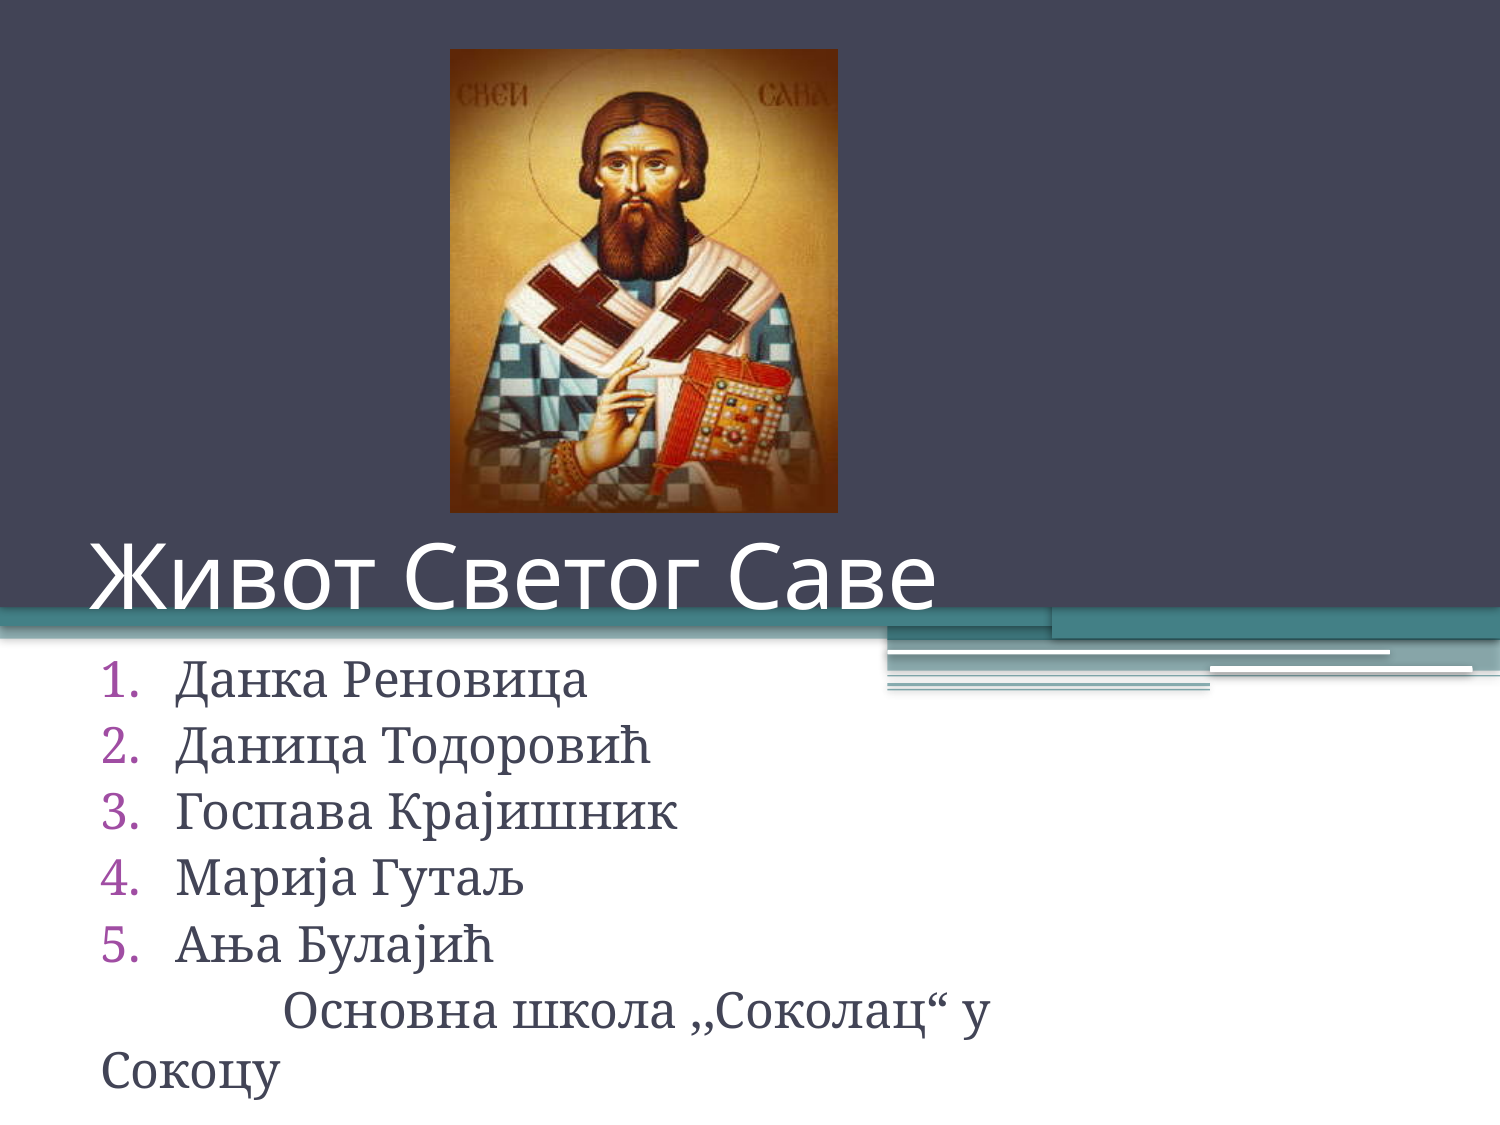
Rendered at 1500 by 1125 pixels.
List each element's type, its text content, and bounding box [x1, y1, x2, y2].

subtitle Данка Реновица Даница Тодоровић Госпава Крајишник Марија Гутаљ Ања Булајић Основна школа ,,Соколац“ у Сокоцу [75, 639, 1188, 1113]
picture [449, 49, 838, 513]
title Живот Светог Саве [75, 394, 1463, 636]
